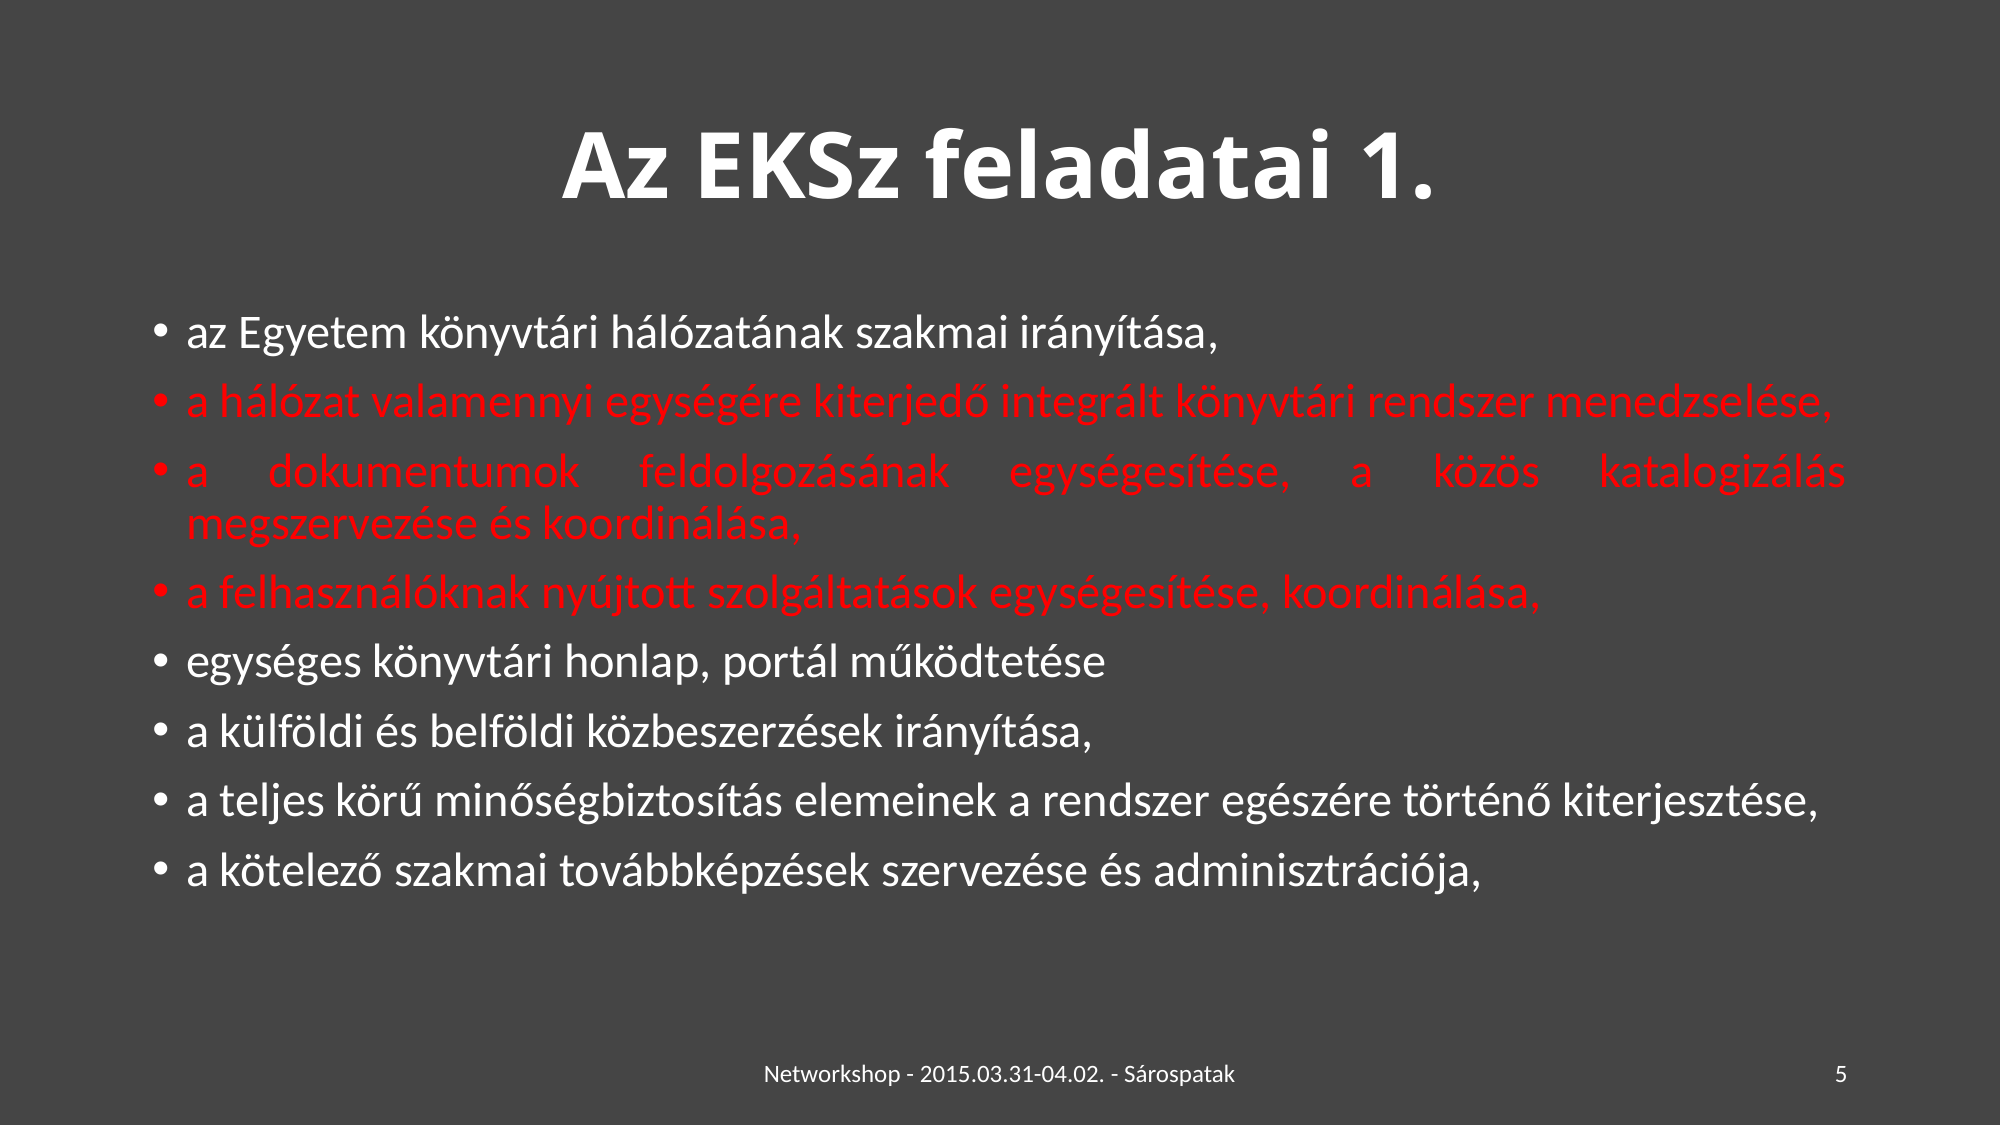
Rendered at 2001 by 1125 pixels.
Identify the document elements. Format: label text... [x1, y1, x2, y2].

slide_number 5 [1412, 1042, 1863, 1103]
title Az EKSz feladatai 1. [137, 59, 1863, 278]
footer Networkshop - 2015.03.31-04.02. - Sárospatak [662, 1042, 1338, 1103]
list az Egyetem könyvtári hálózatának szakmai irányítása, a hálózat valamennyi egységére kiterjedő integrált könyvtári rendszer menedzselése, a dokumentumok feldolgozásának egységesítése, a közös katalogizálás megszervezése és koordinálása, a felhasználóknak nyújtott szolgáltatások egységesítése, koordinálása, egységes könyvtári honlap, portál működtetése a külföldi és belföldi közbeszerzések irányítása, a teljes körű minőségbiztosítás elemeinek a rendszer egészére történő kiterjesztése, a kötelező szakmai továbbképzések szervezése és adminisztrációja, [137, 299, 1863, 1014]
